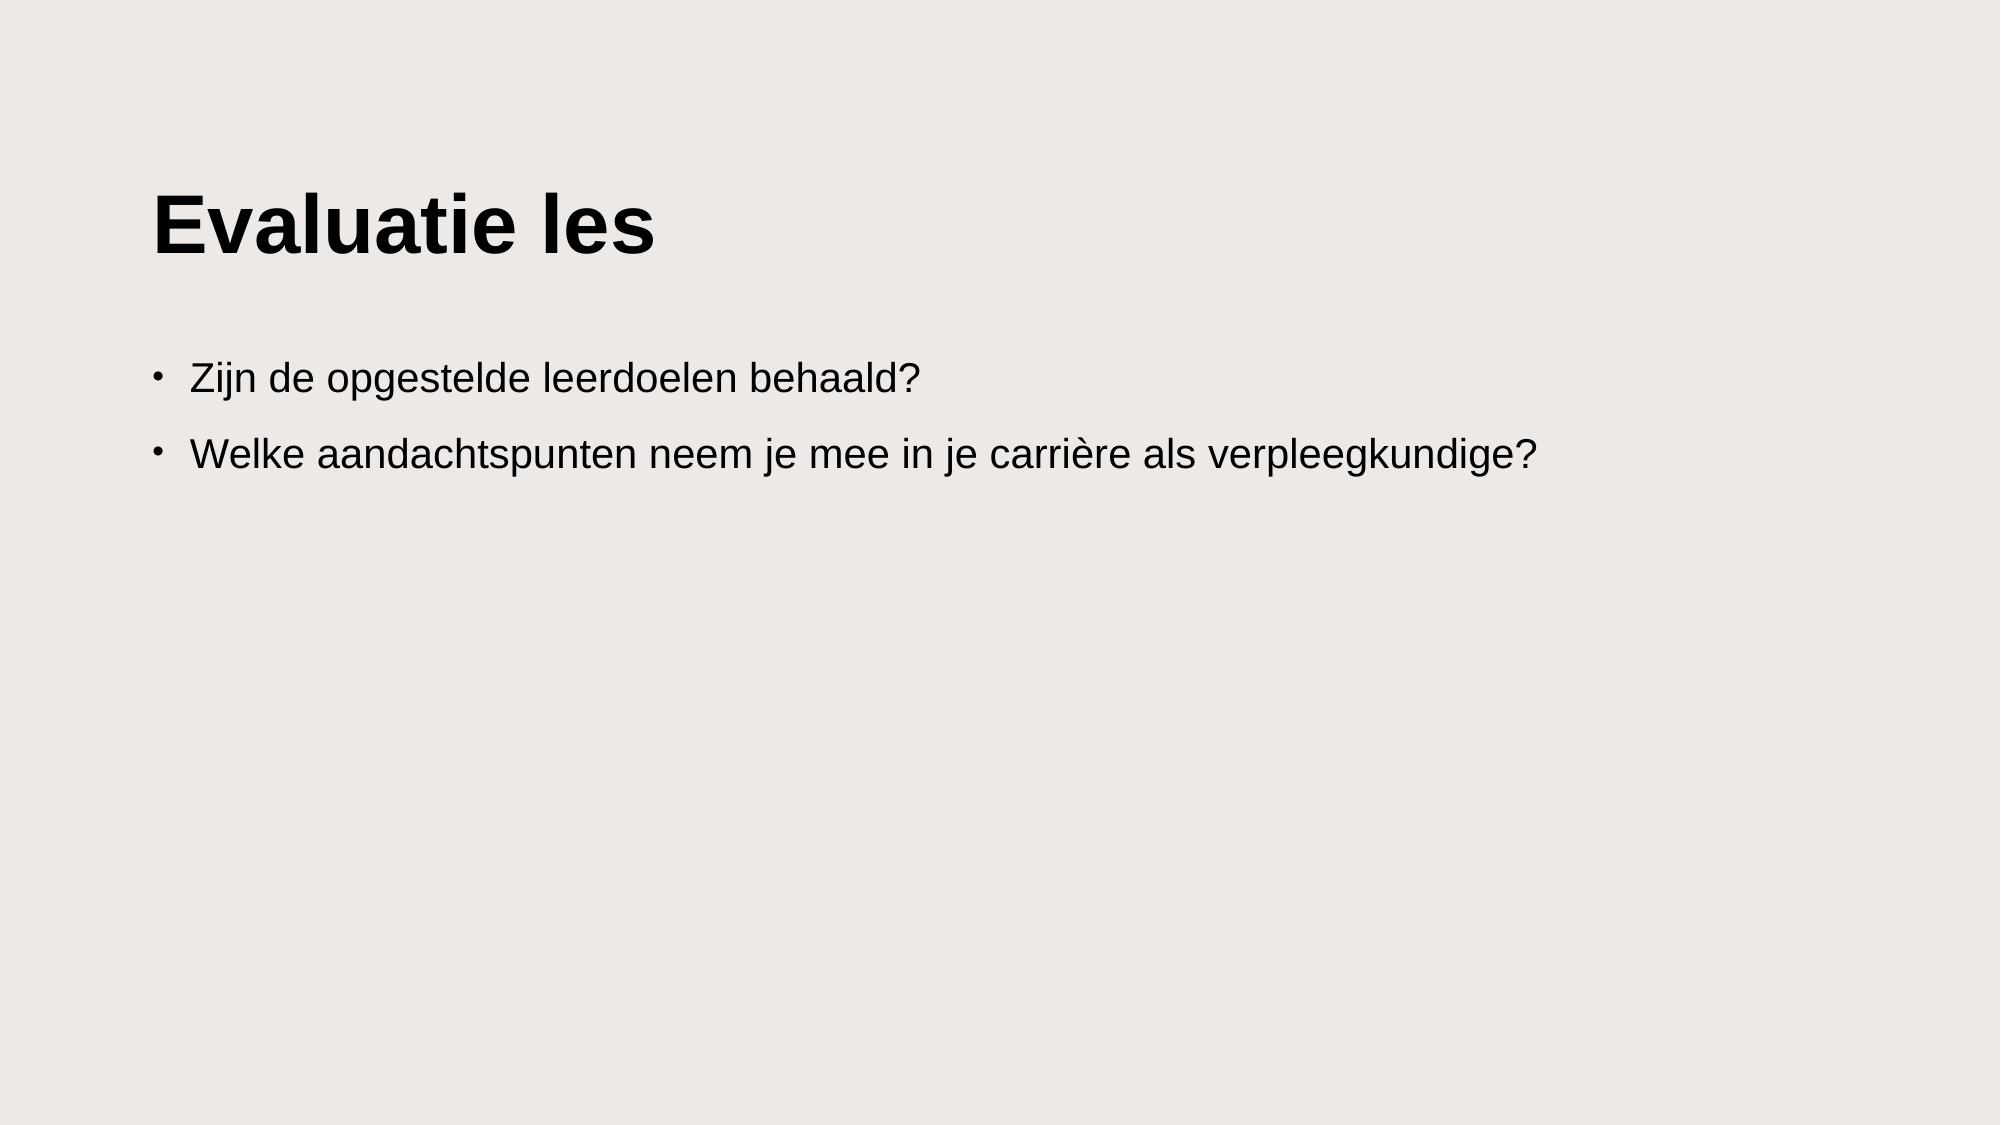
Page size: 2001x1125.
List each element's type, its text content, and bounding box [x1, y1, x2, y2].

title Evaluatie les [137, 95, 1863, 280]
list Zijn de opgestelde leerdoelen behaald? Welke aandachtspunten neem je mee in je carrière als verpleegkundige? [137, 338, 1863, 1014]
